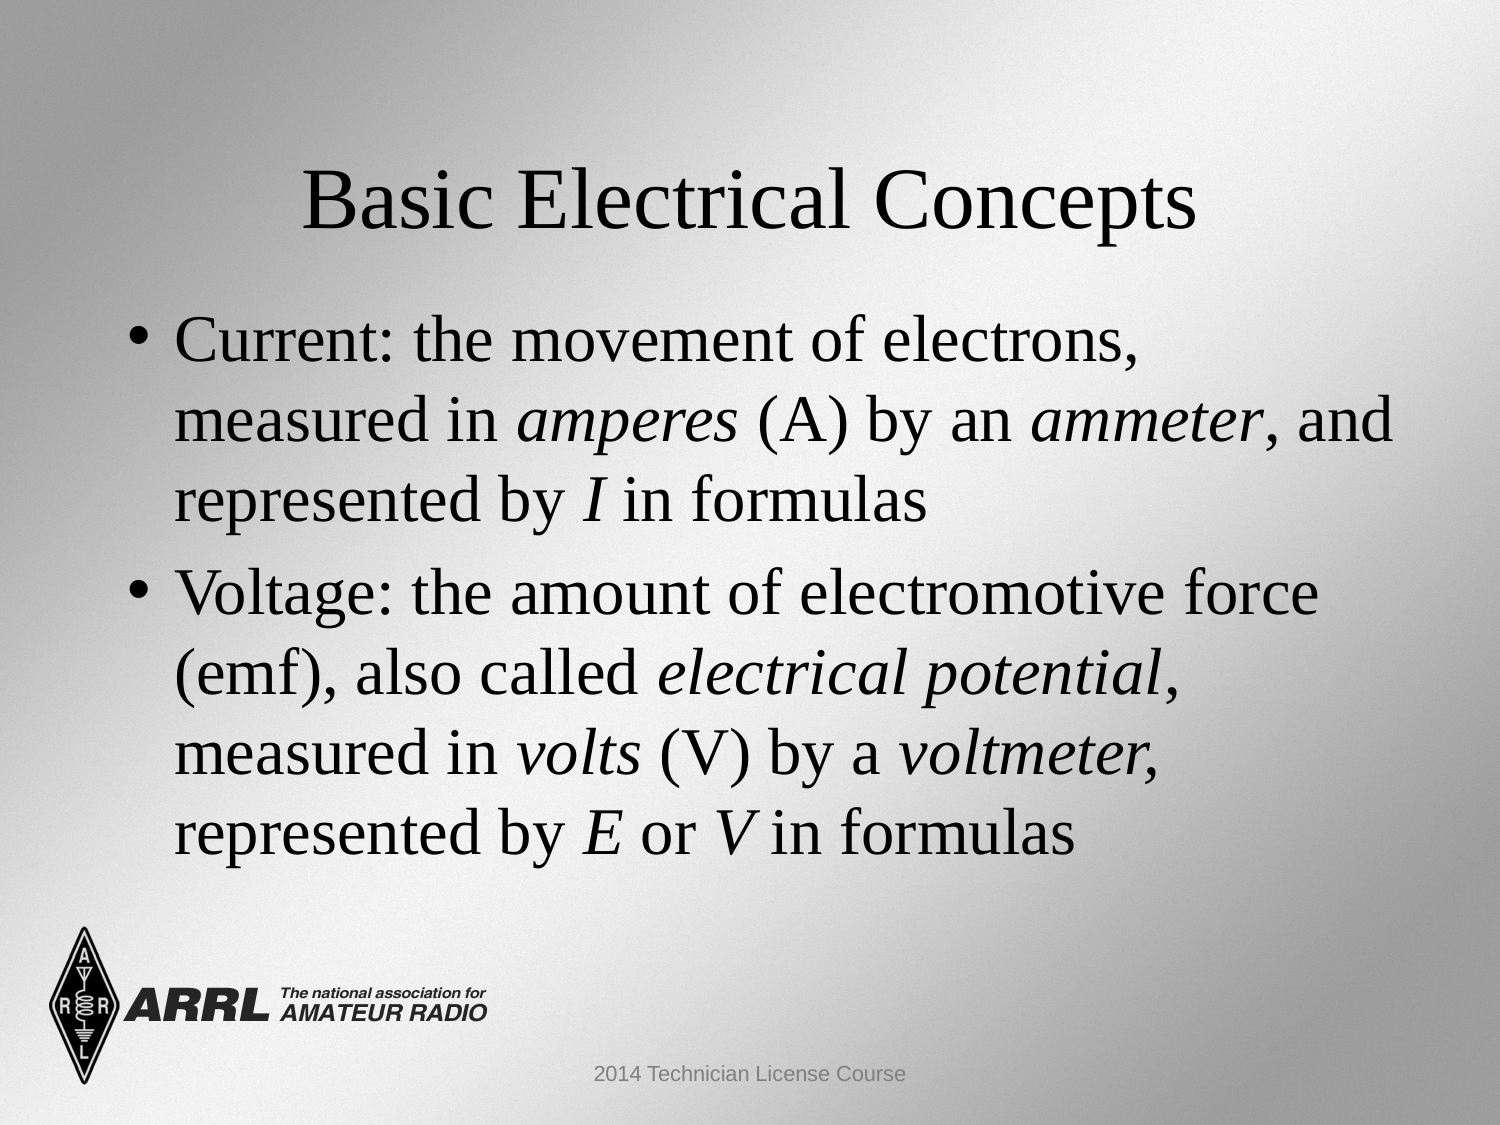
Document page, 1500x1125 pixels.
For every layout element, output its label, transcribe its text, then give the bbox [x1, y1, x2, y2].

text_box Basic Electrical Concepts [112, 99, 1388, 287]
picture [0, 0, 1500, 1125]
footer 2014 Technician License Course [512, 1042, 988, 1103]
text_box Current: the movement of electrons, measured in amperes (A) by an ammeter, and represented by I in formulas Voltage: the amount of electromotive force (emf), also called electrical potential, measured in volts (V) by a voltmeter, represented by E or V in formulas [112, 287, 1413, 963]
